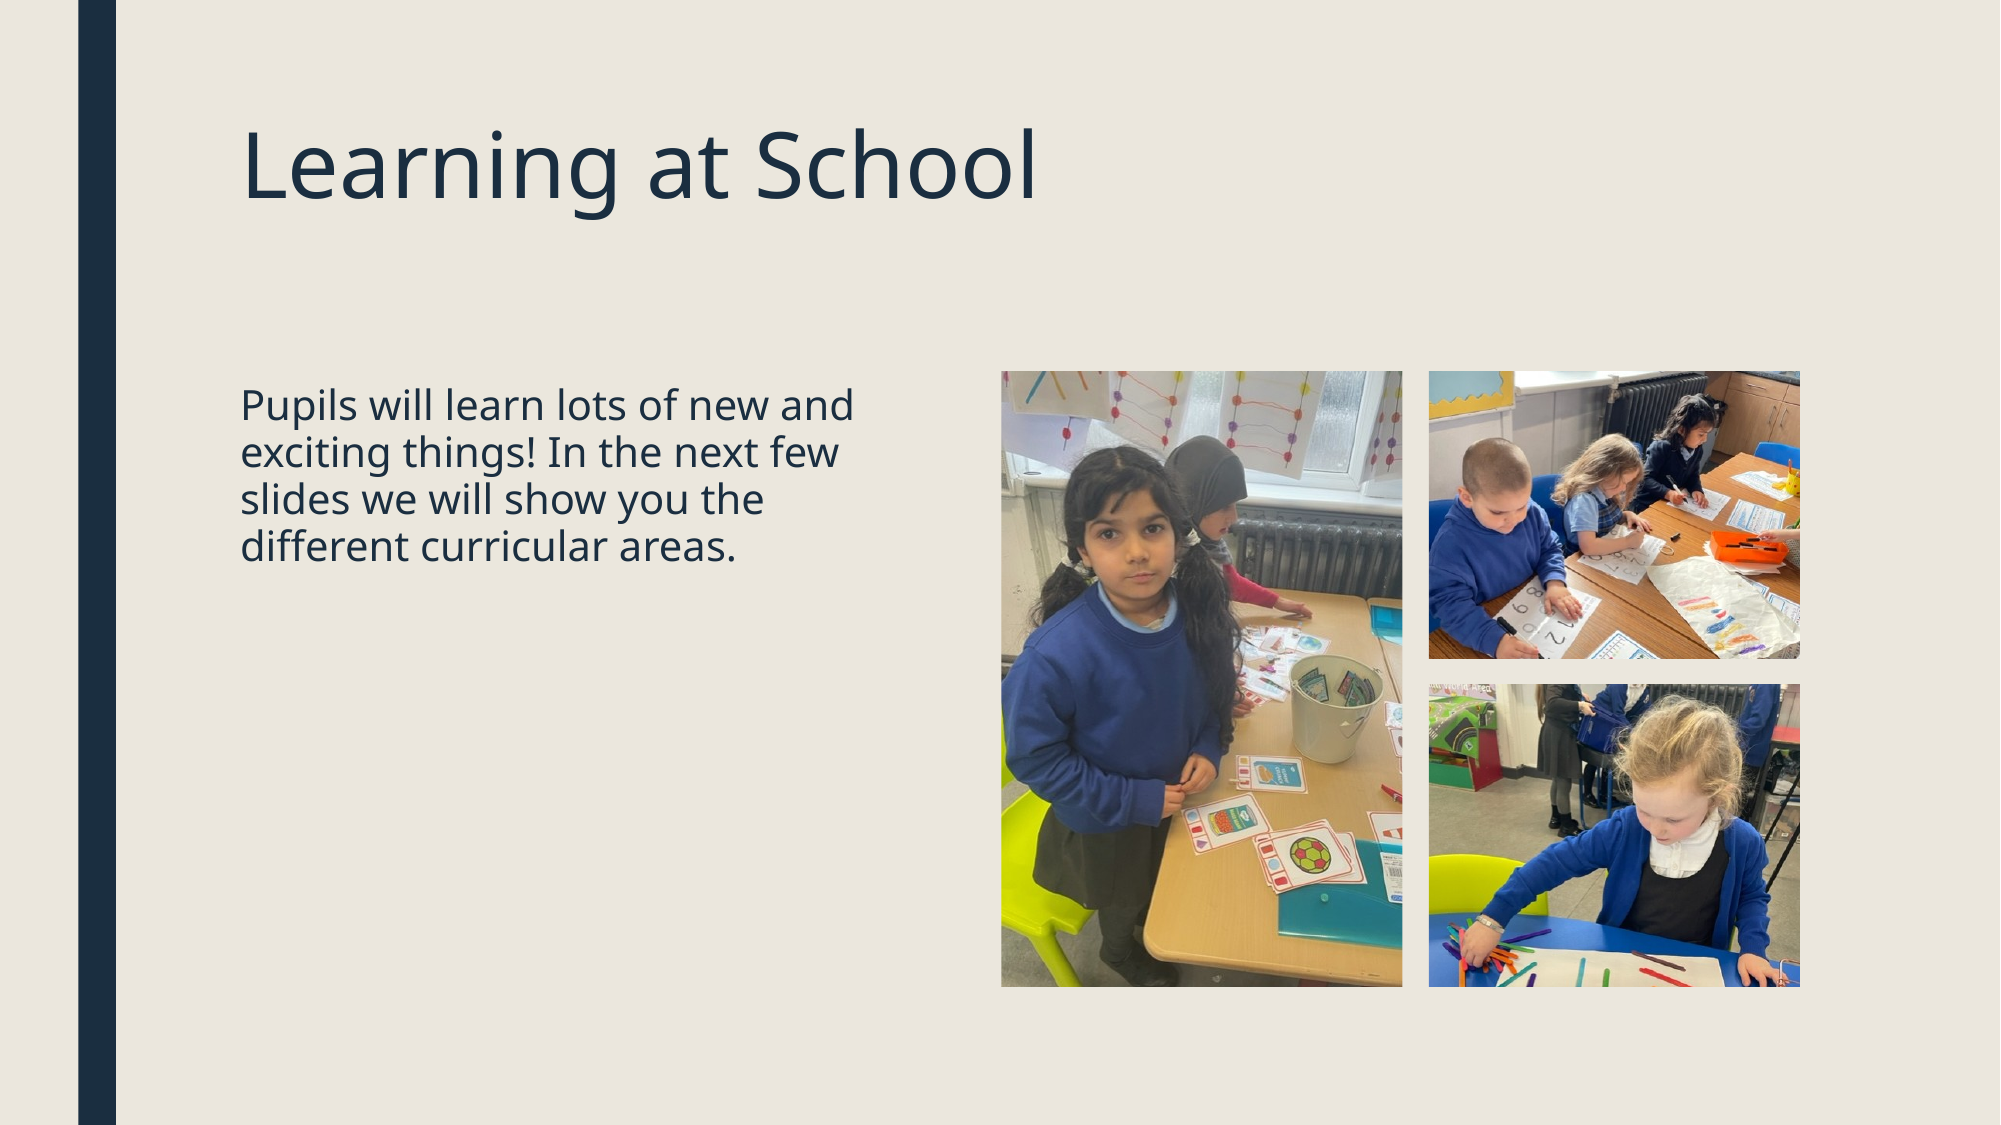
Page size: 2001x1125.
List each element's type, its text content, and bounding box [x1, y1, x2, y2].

picture [1001, 371, 1403, 987]
title Learning at School [225, 112, 1800, 357]
picture [1428, 684, 1800, 987]
list Pupils will learn lots of new and exciting things! In the next few slides we will show you the different curricular areas. [225, 375, 953, 963]
picture [1428, 371, 1800, 659]
